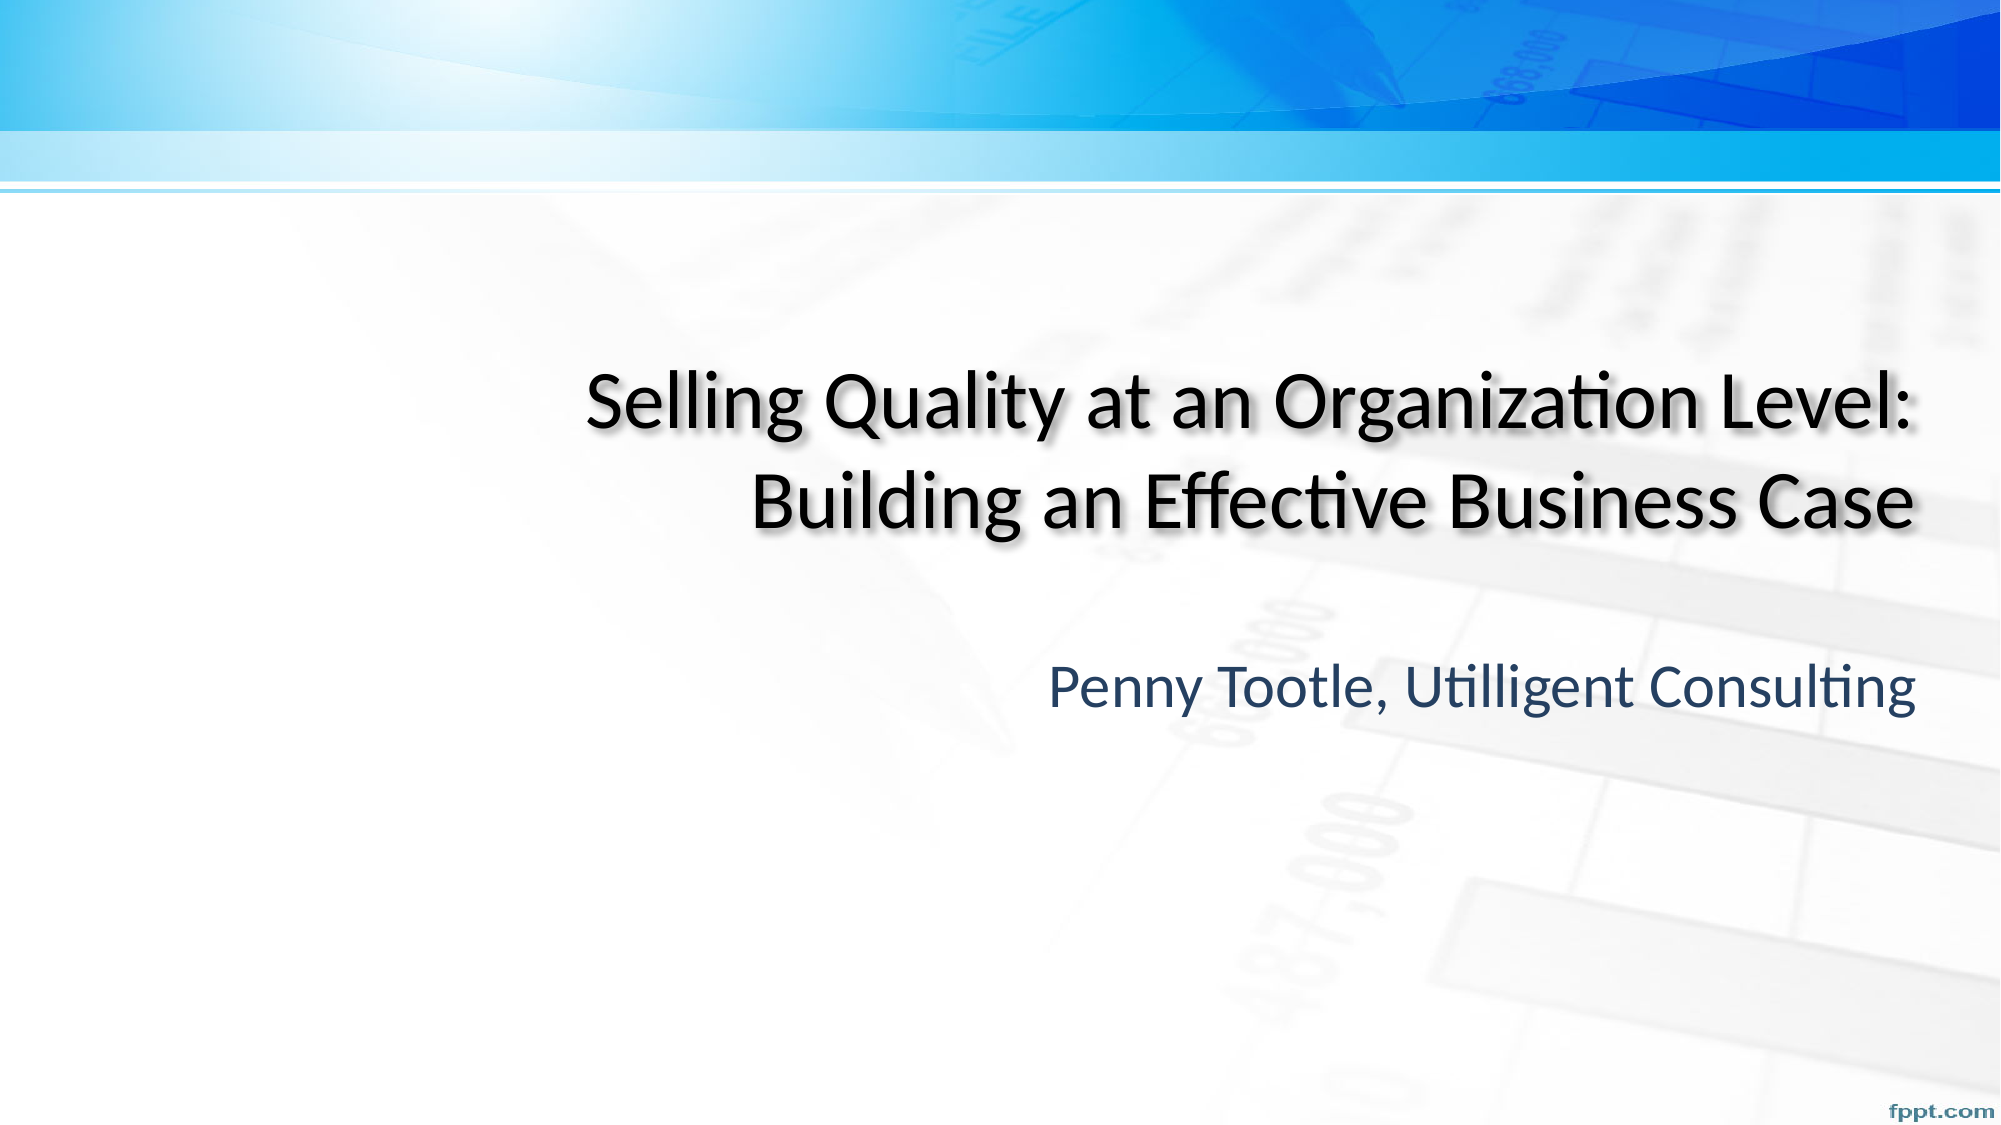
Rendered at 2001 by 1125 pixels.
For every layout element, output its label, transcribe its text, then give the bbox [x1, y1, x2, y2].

picture [0, 0, 2001, 1125]
title Selling Quality at an Organization Level: Building an Effective Business Case [231, 311, 1932, 579]
subtitle Penny Tootle, Utilligent Consulting [532, 637, 1933, 864]
